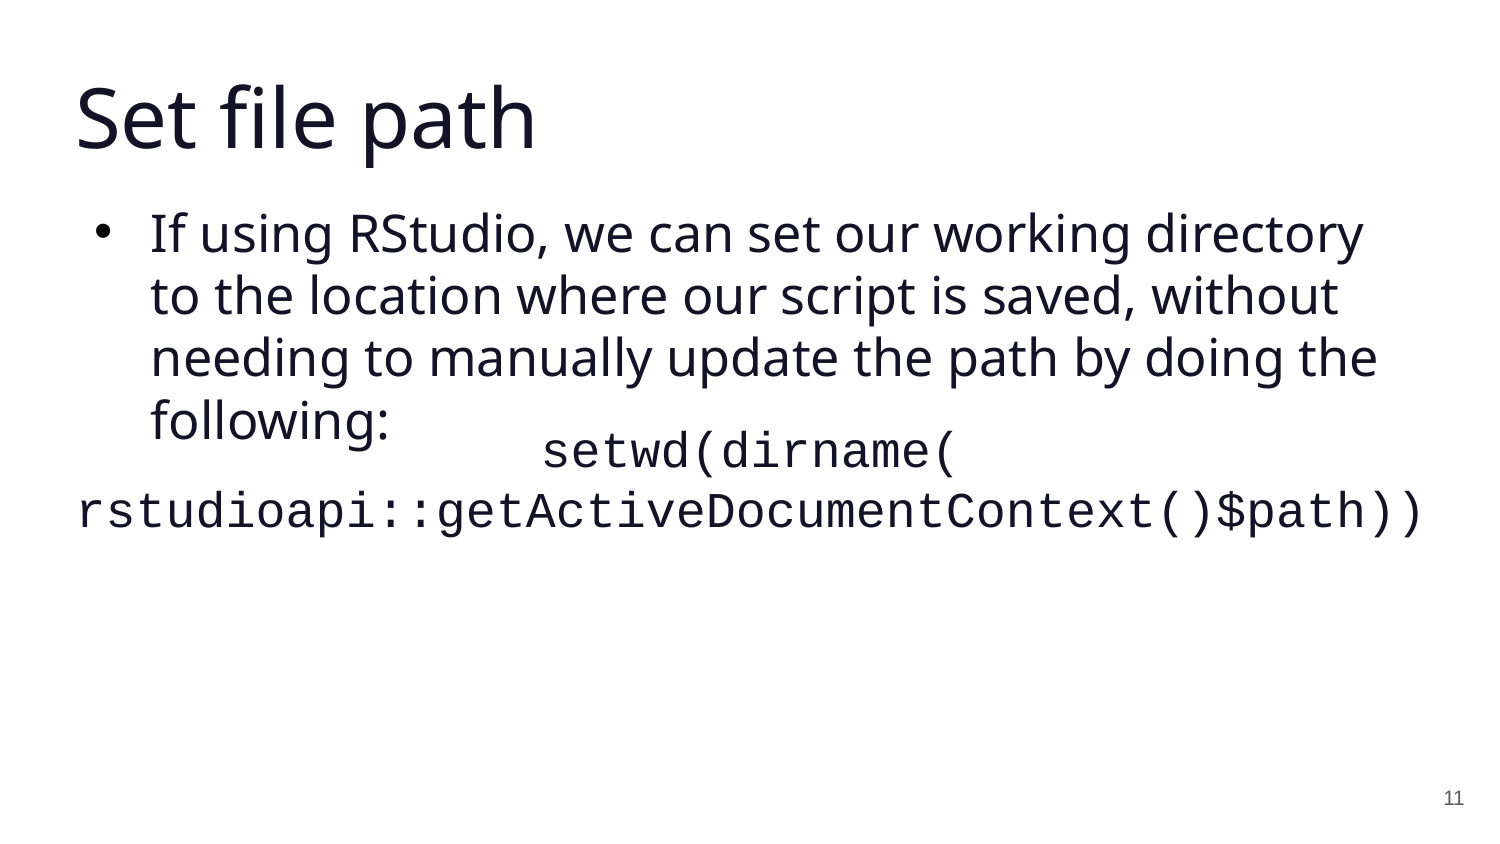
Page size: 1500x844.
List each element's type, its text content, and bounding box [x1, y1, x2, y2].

slide_number 11 [1389, 764, 1480, 830]
text_box If using RStudio, we can set our working directory to the location where our script is saved, without needing to manually update the path by doing the following: [79, 192, 1421, 410]
text_box setwd(dirname( rstudioapi::getActiveDocumentContext()$path)) [0, 410, 1500, 546]
text_box Set file path [60, 58, 555, 173]
